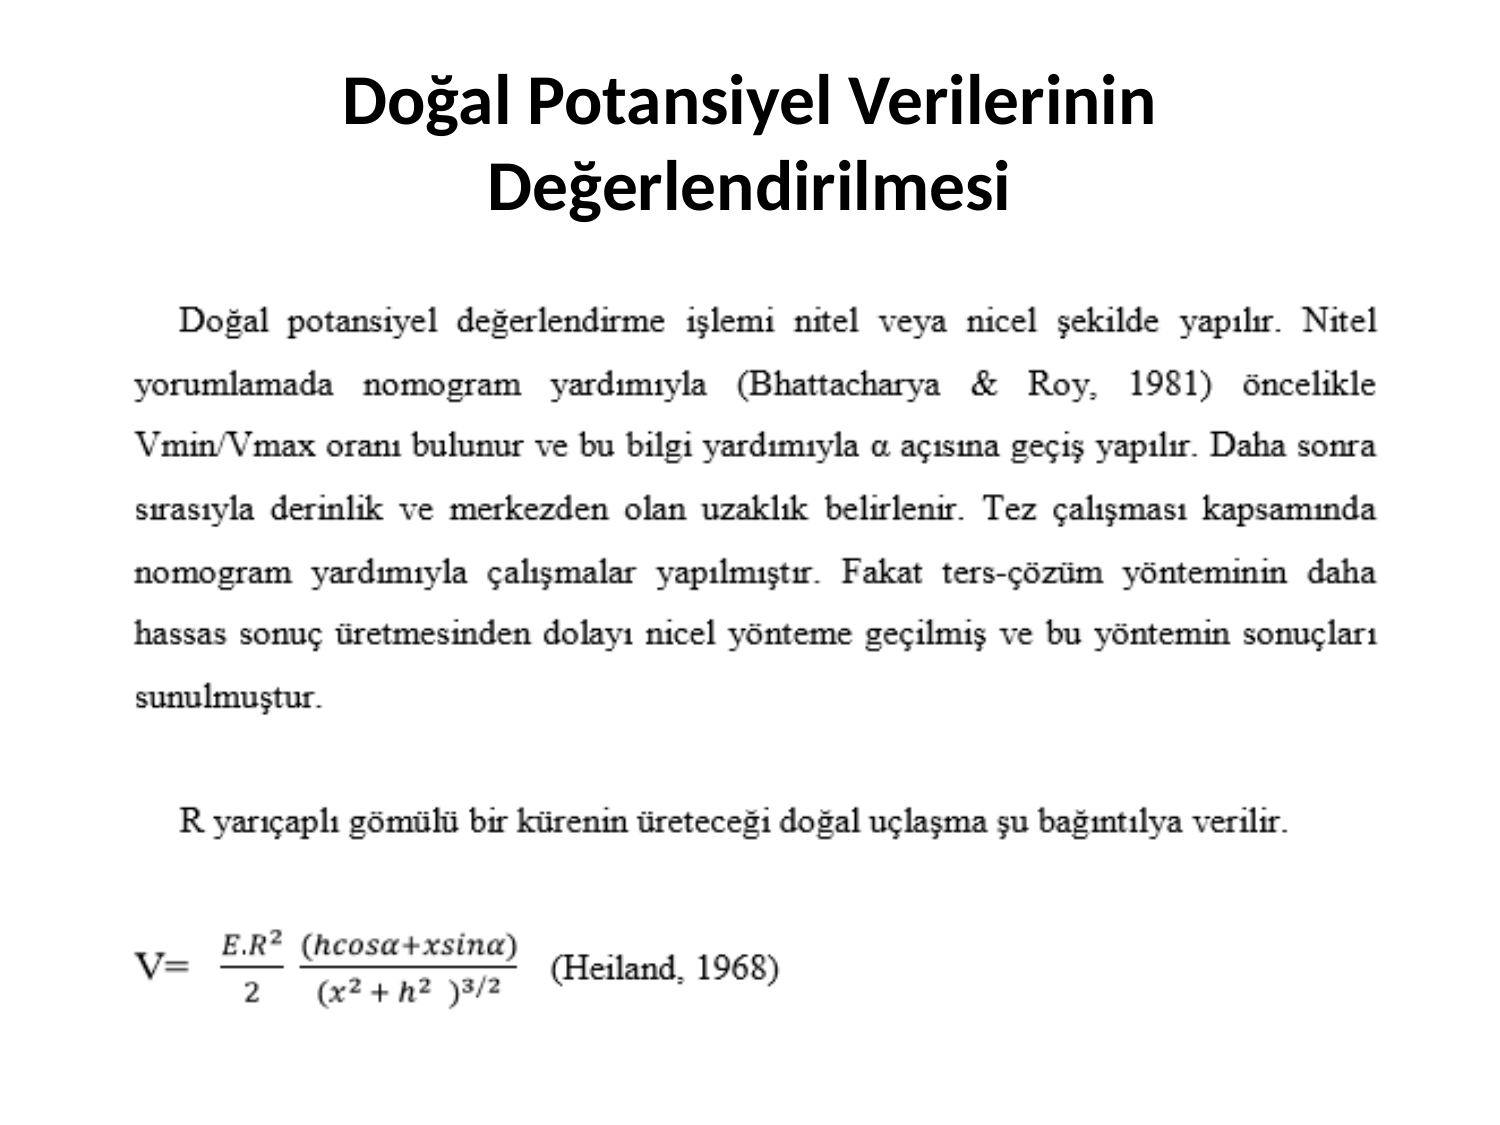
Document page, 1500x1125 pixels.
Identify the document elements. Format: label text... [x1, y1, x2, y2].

title Doğal Potansiyel Verilerinin Değerlendirilmesi [75, 45, 1425, 233]
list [76, 278, 1437, 1125]
